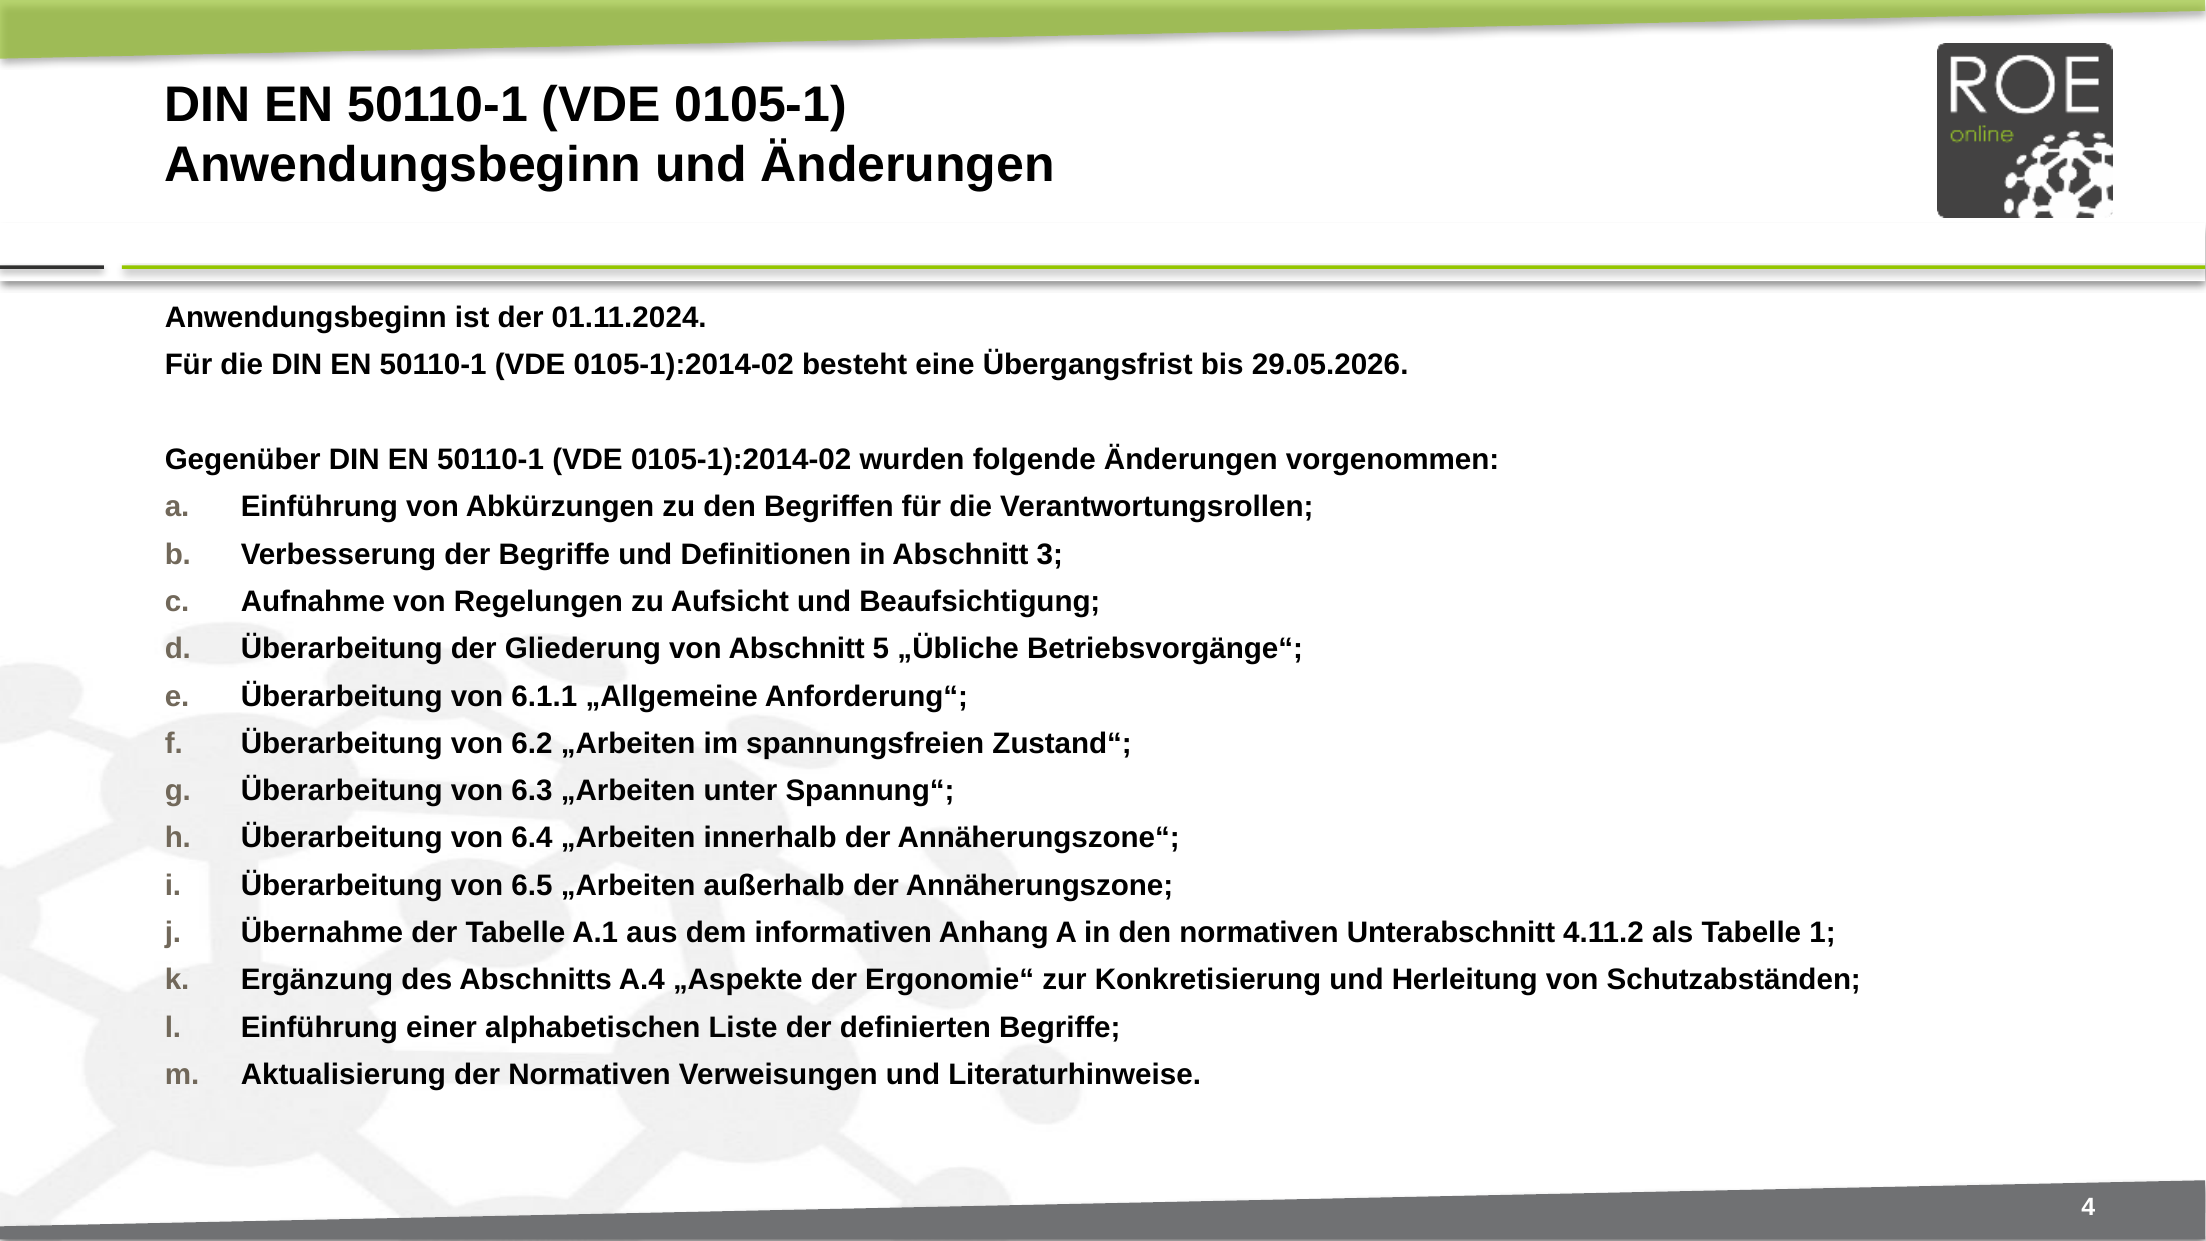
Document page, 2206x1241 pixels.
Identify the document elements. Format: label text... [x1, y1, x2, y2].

list Anwendungsbeginn ist der 01.11.2024. Für die DIN EN 50110-1 (VDE 0105-1):2014-02 besteht eine Übergangsfrist bis 29.05.2026. Gegenüber DIN EN 50110-1 (VDE 0105-1):2014-02 wurden folgende Änderungen vorgenommen: Einführung von Abkürzungen zu den Begriffen für die Verantwortungsrollen; Verbesserung der Begriffe und Definitionen in Abschnitt 3; Aufnahme von Regelungen zu Aufsicht und Beaufsichtigung; Überarbeitung der Gliederung von Abschnitt 5 „Übliche Betriebsvorgänge“; Überarbeitung von 6.1.1 „Allgemeine Anforderung“; Überarbeitung von 6.2 „Arbeiten im spannungsfreien Zustand“; Überarbeitung von 6.3 „Arbeiten unter Spannung“; Überarbeitung von 6.4 „Arbeiten innerhalb der Annäherungszone“; Überarbeitung von 6.5 „Arbeiten außerhalb der Annäherungszone; Übernahme der Tabelle A.1 aus dem informativen Anhang A in den normativen Unterabschnitt 4.11.2 als Tabelle 1; Ergänzung des Abschnitts A.4 „Aspekte der Ergonomie“ zur Konkretisierung und Herleitung von Schutzabständen; Einführung einer alphabetischen Liste der definierten Begriffe; Aktualisierung der Normativen Verweisungen und Literaturhinweise. [147, 289, 2111, 1103]
slide_number 4 [2023, 1183, 2153, 1228]
picture [1937, 43, 2113, 218]
title DIN EN 50110-1 (VDE 0105-1) Anwendungsbeginn und Änderungen [146, 41, 1878, 221]
